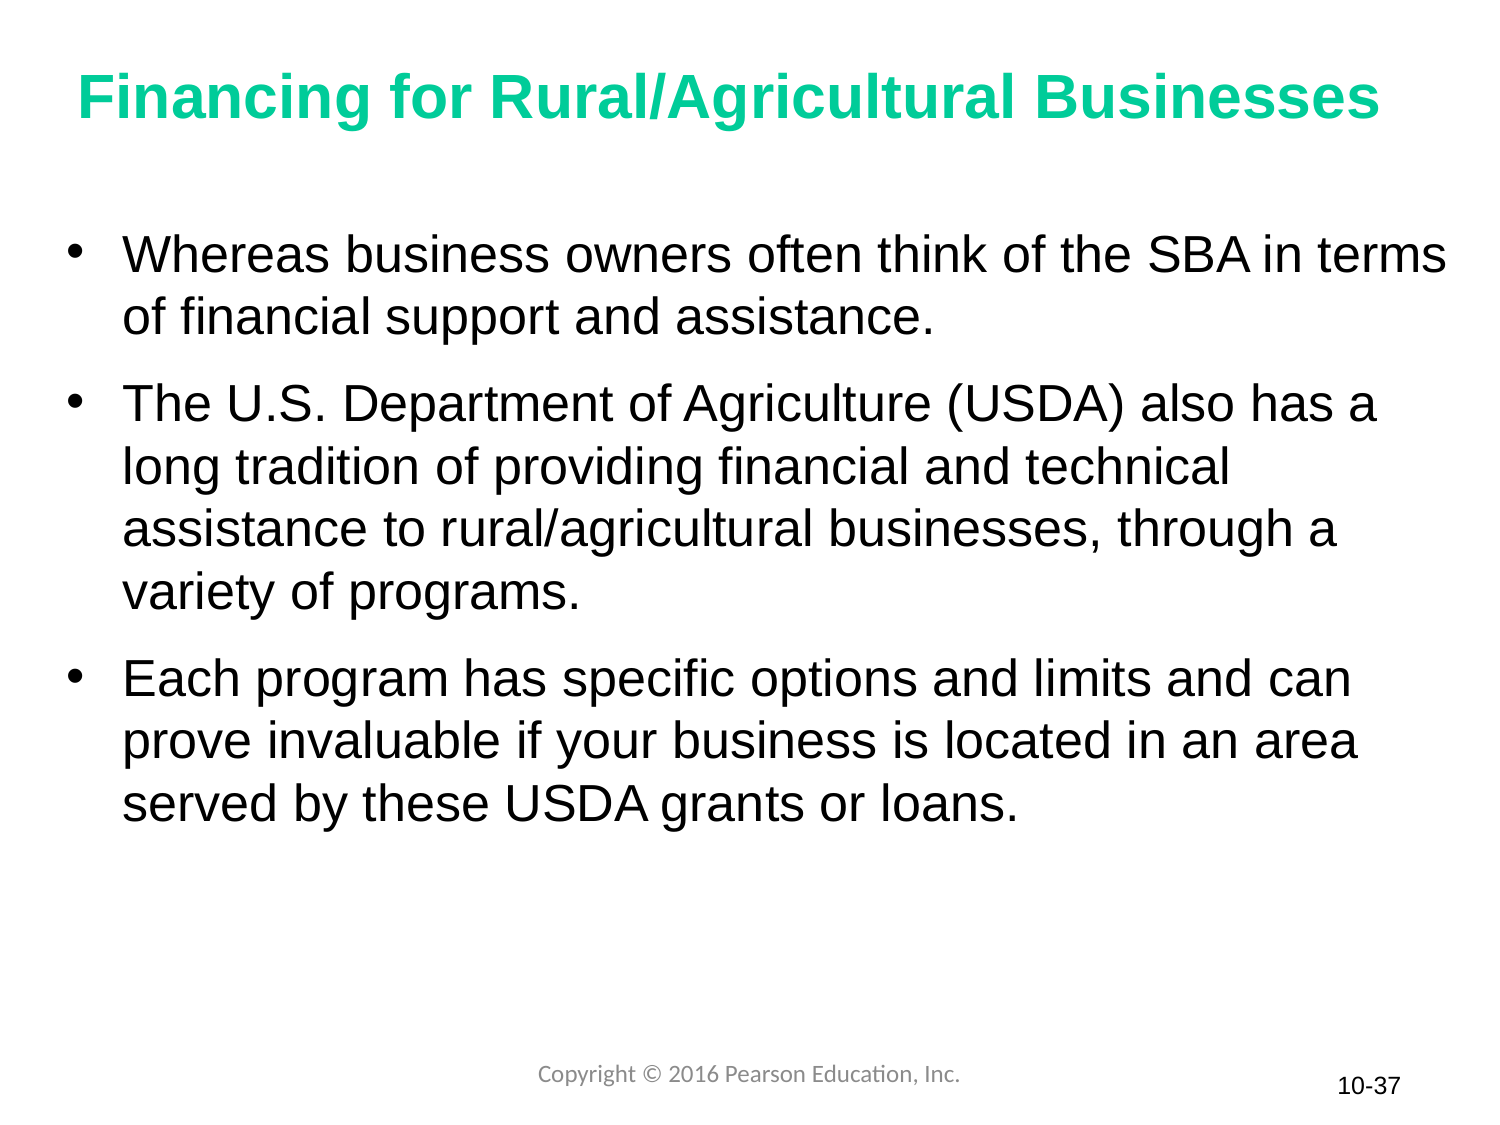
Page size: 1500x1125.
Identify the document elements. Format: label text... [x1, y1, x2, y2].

list Whereas business owners often think of the SBA in terms of financial support and assistance. The U.S. Department of Agriculture (USDA) also has a long tradition of providing financial and technical assistance to rural/agricultural businesses, through a variety of programs. Each program has specific options and limits and can prove invaluable if your business is located in an area served by these USDA grants or loans. [51, 212, 1498, 955]
footer Copyright © 2016 Pearson Education, Inc. [512, 1042, 988, 1103]
title Financing for Rural/Agricultural Businesses [62, 0, 1413, 188]
